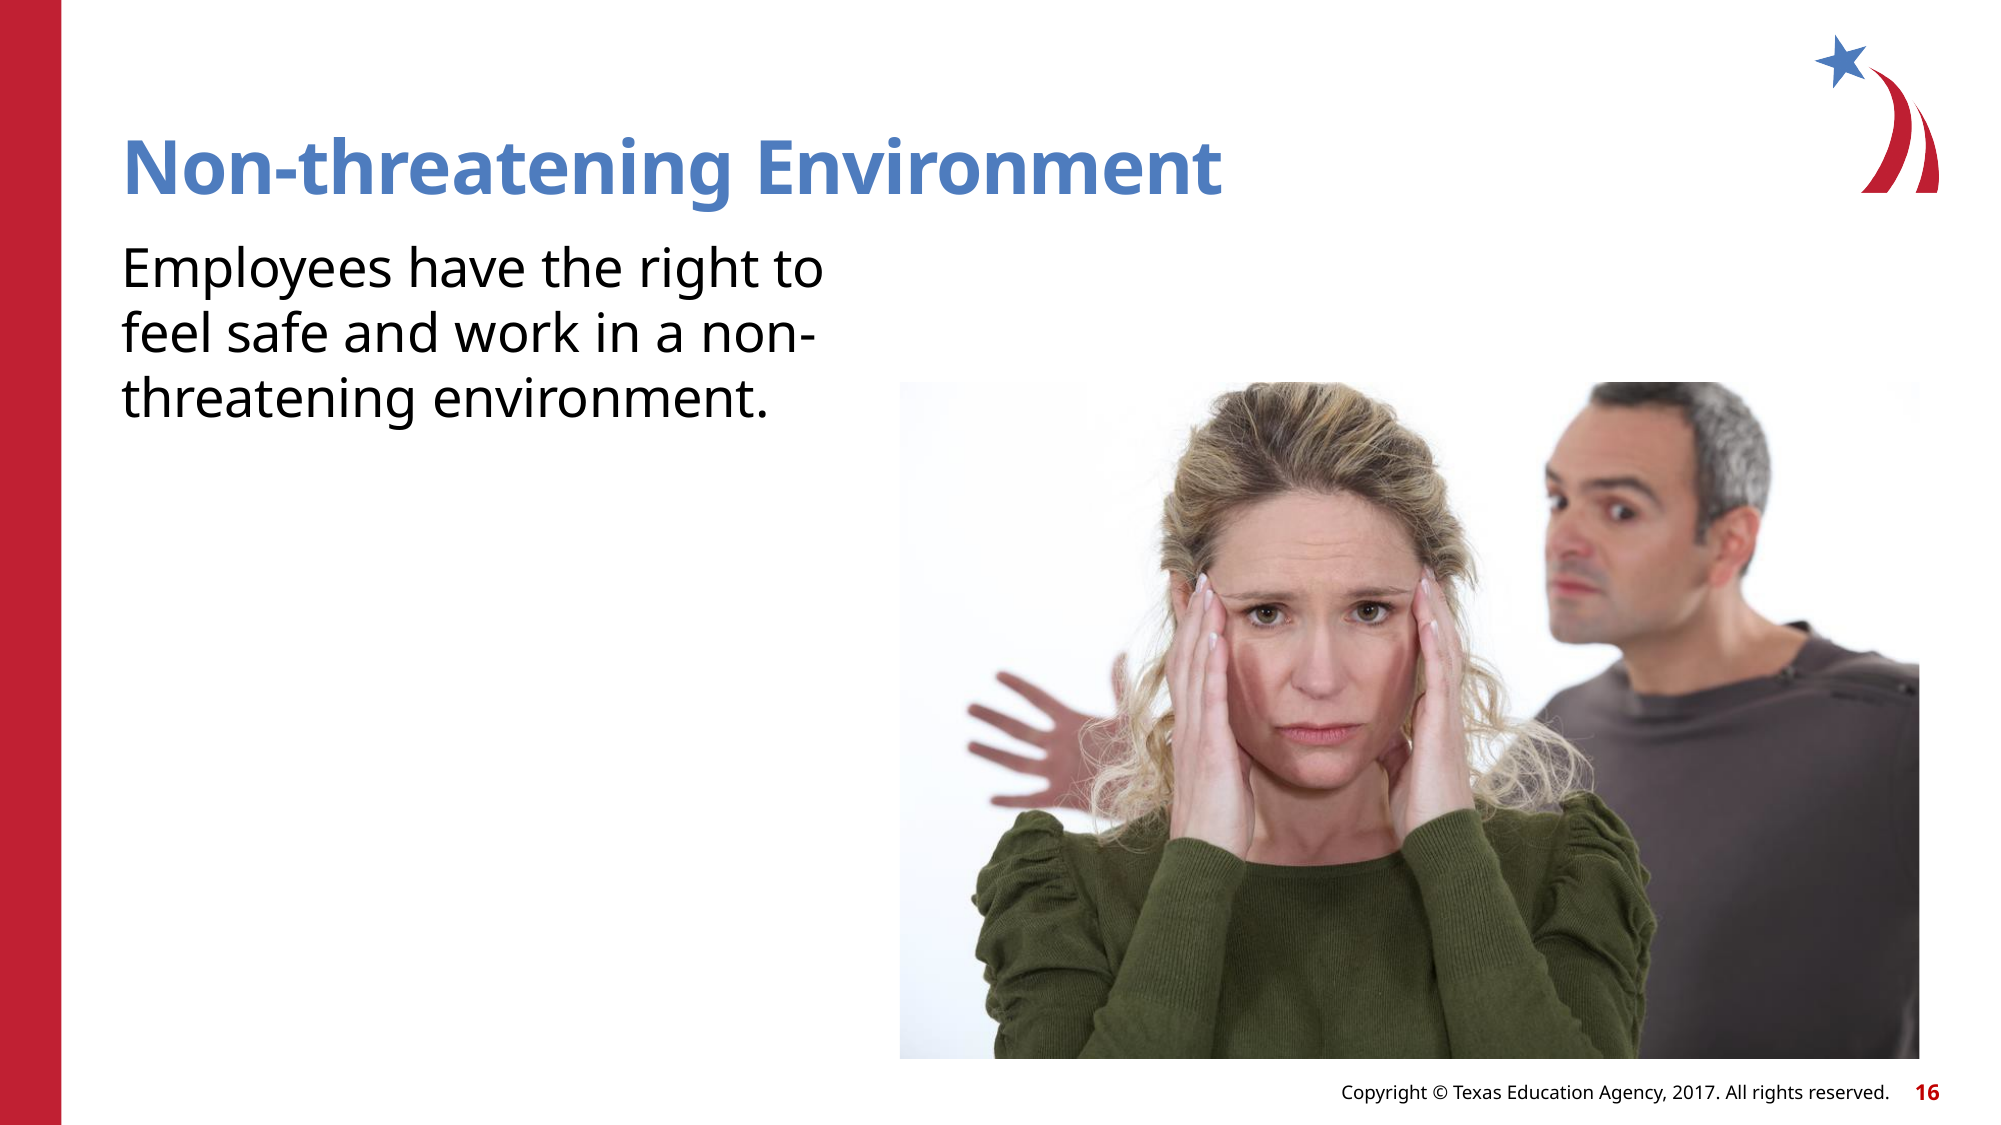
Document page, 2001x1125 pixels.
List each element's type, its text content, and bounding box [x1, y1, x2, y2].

text_box [899, 382, 1920, 1059]
list Employees have the right to feel safe and work in a non-threatening environment. [121, 233, 881, 1010]
picture [1814, 34, 1939, 193]
title Non-threatening Environment [121, 66, 1772, 211]
